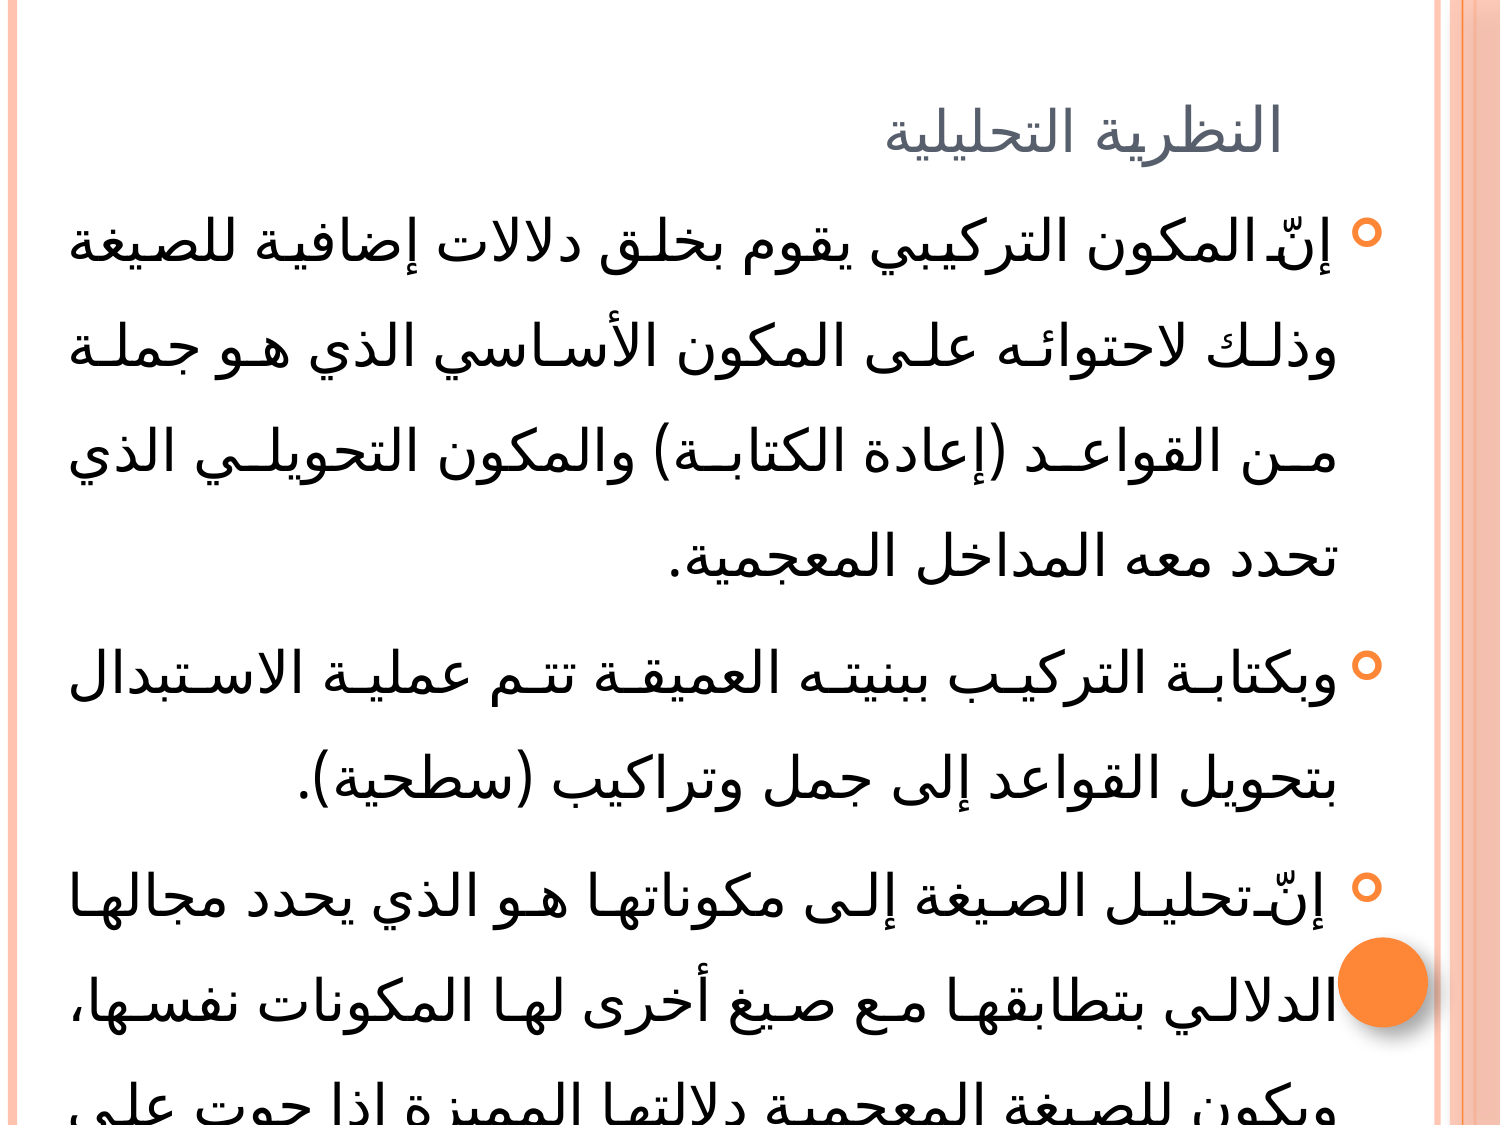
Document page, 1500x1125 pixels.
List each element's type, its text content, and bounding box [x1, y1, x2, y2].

title النظرية التحليلية [75, 45, 1300, 160]
list إنّ المكون التركيبي يقوم بخلق دلالات إضافية للصيغة وذلك لاحتوائه على المكون الأساسي الذي هو جملة من القواعد (إعادة الكتابة) والمكون التحويلي الذي تحدد معه المداخل المعجمية. وبكتابة التركيب ببنيته العميقة تتم عملية الاستبدال بتحويل القواعد إلى جمل وتراكيب (سطحية). إنّ تحليل الصيغة إلى مكوناتها هو الذي يحدد مجالها الدلالي بتطابقها مع صيغ أخرى لها المكونات نفسها، ويكون للصيغة المعجمية دلالتها المميزة إذا حوت على مكونات تمييزية. [53, 160, 1400, 1062]
